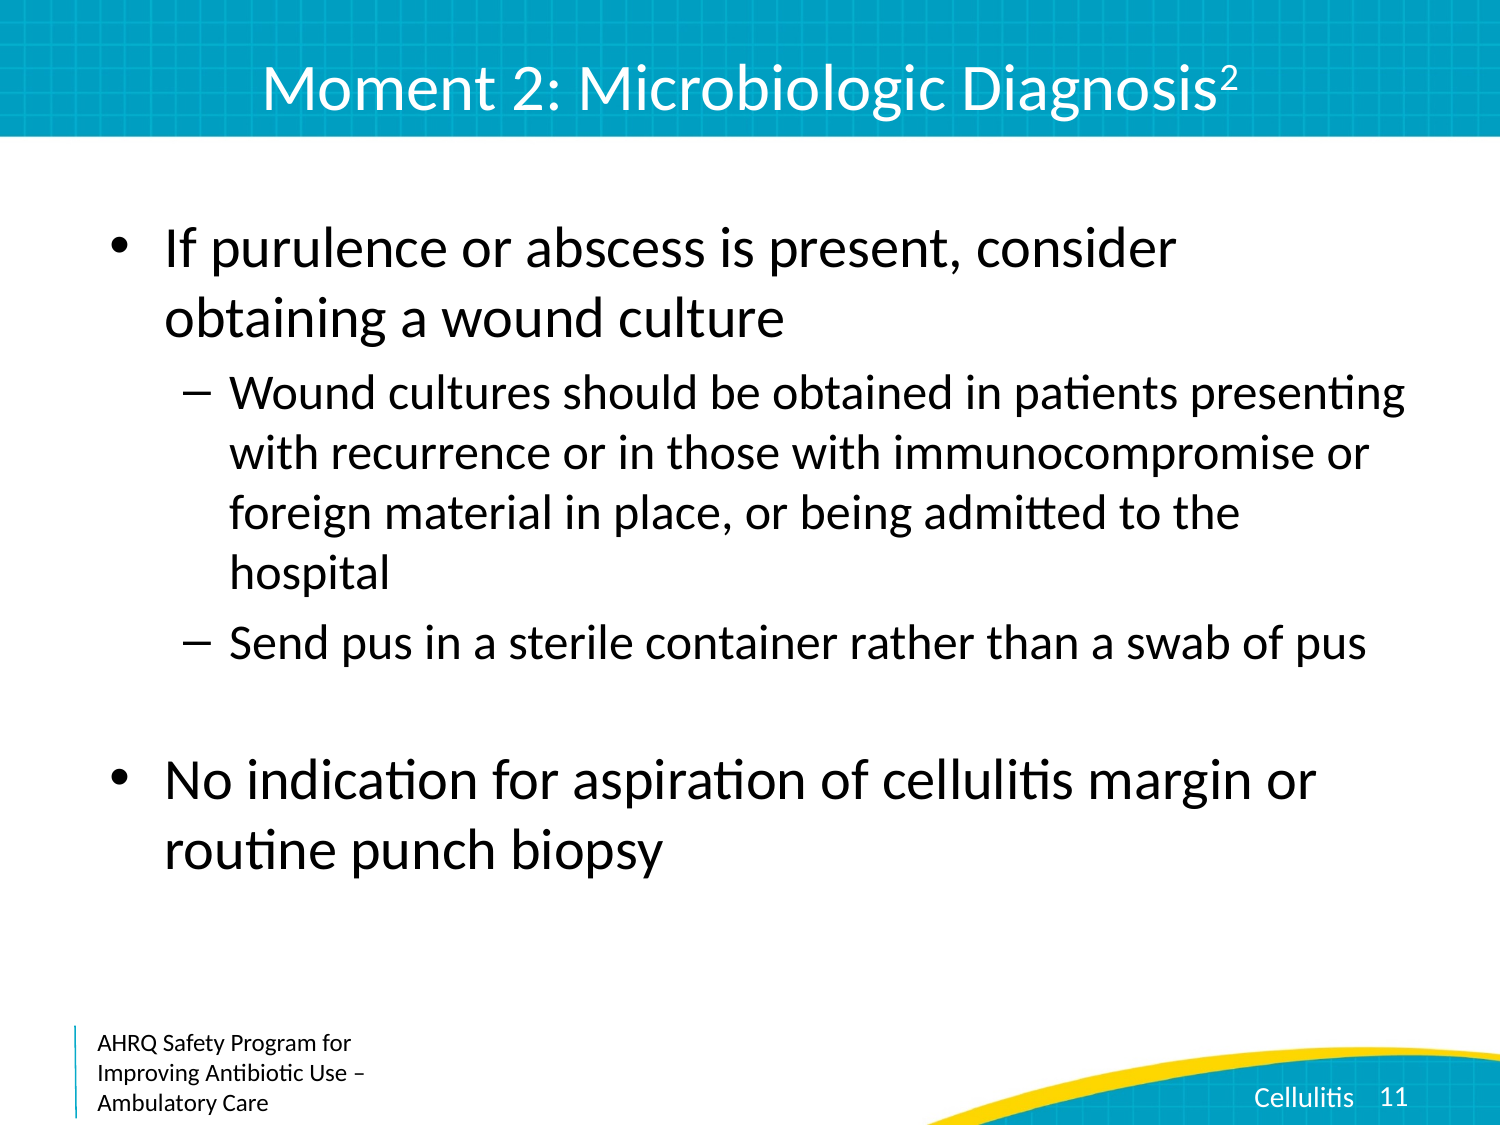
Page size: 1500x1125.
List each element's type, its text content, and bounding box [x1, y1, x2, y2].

slide_number 11 [1352, 1065, 1425, 1125]
title Moment 2: Microbiologic Diagnosis2 [0, 0, 1500, 133]
list If purulence or abscess is present, consider obtaining a wound culture Wound cultures should be obtained in patients presenting with recurrence or in those with immunocompromise or foreign material in place, or being admitted to the hospital Send pus in a sterile container rather than a swab of pus No indication for aspiration of cellulitis margin or routine punch biopsy [92, 201, 1425, 1028]
picture [0, 133, 1500, 1125]
